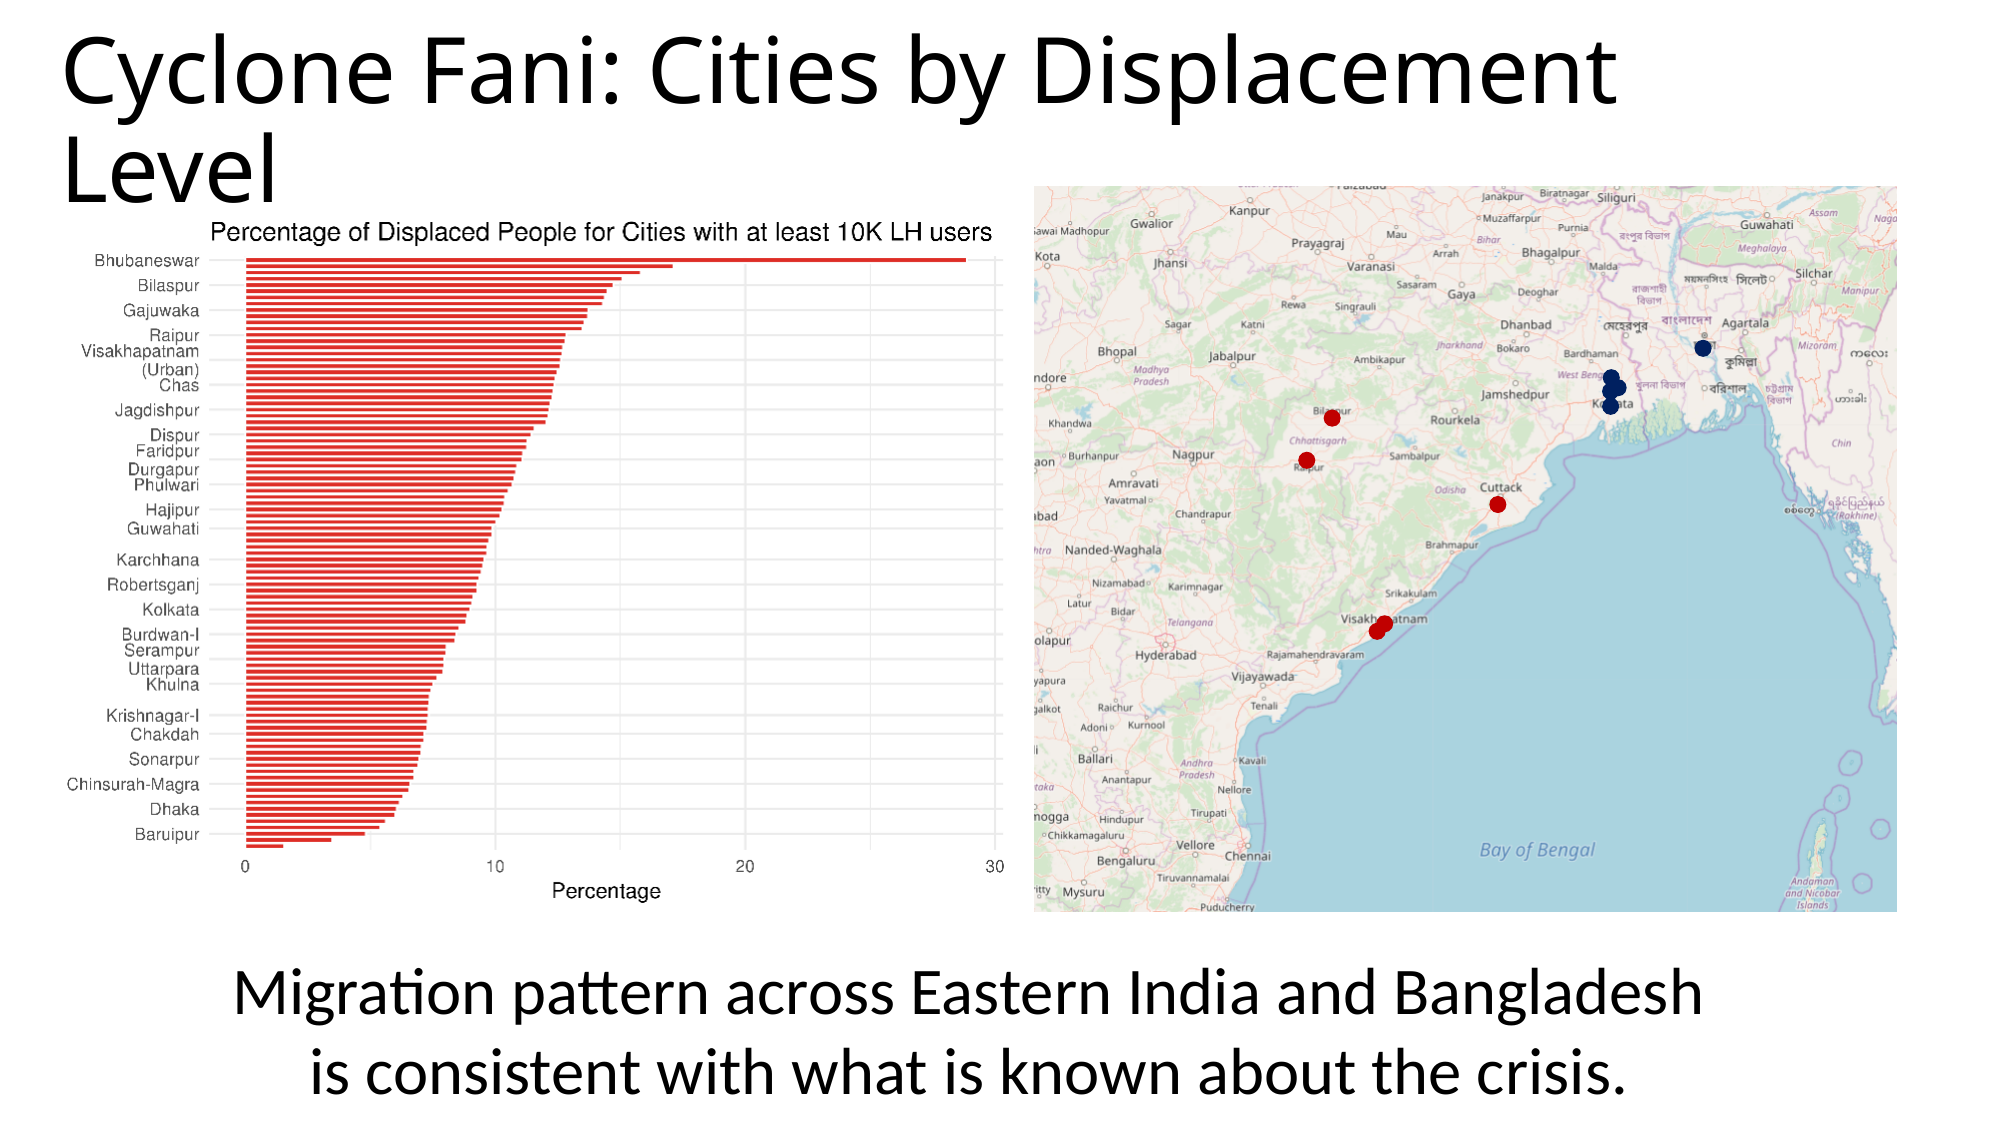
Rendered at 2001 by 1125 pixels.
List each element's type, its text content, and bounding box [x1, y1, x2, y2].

picture [30, 211, 1014, 914]
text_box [1034, 186, 1897, 912]
title Cyclone Fani: Cities by Displacement Level [45, 15, 1770, 233]
text_box Migration pattern across Eastern India and Bangladesh is consistent with what is known about the crisis. [197, 940, 1740, 1116]
